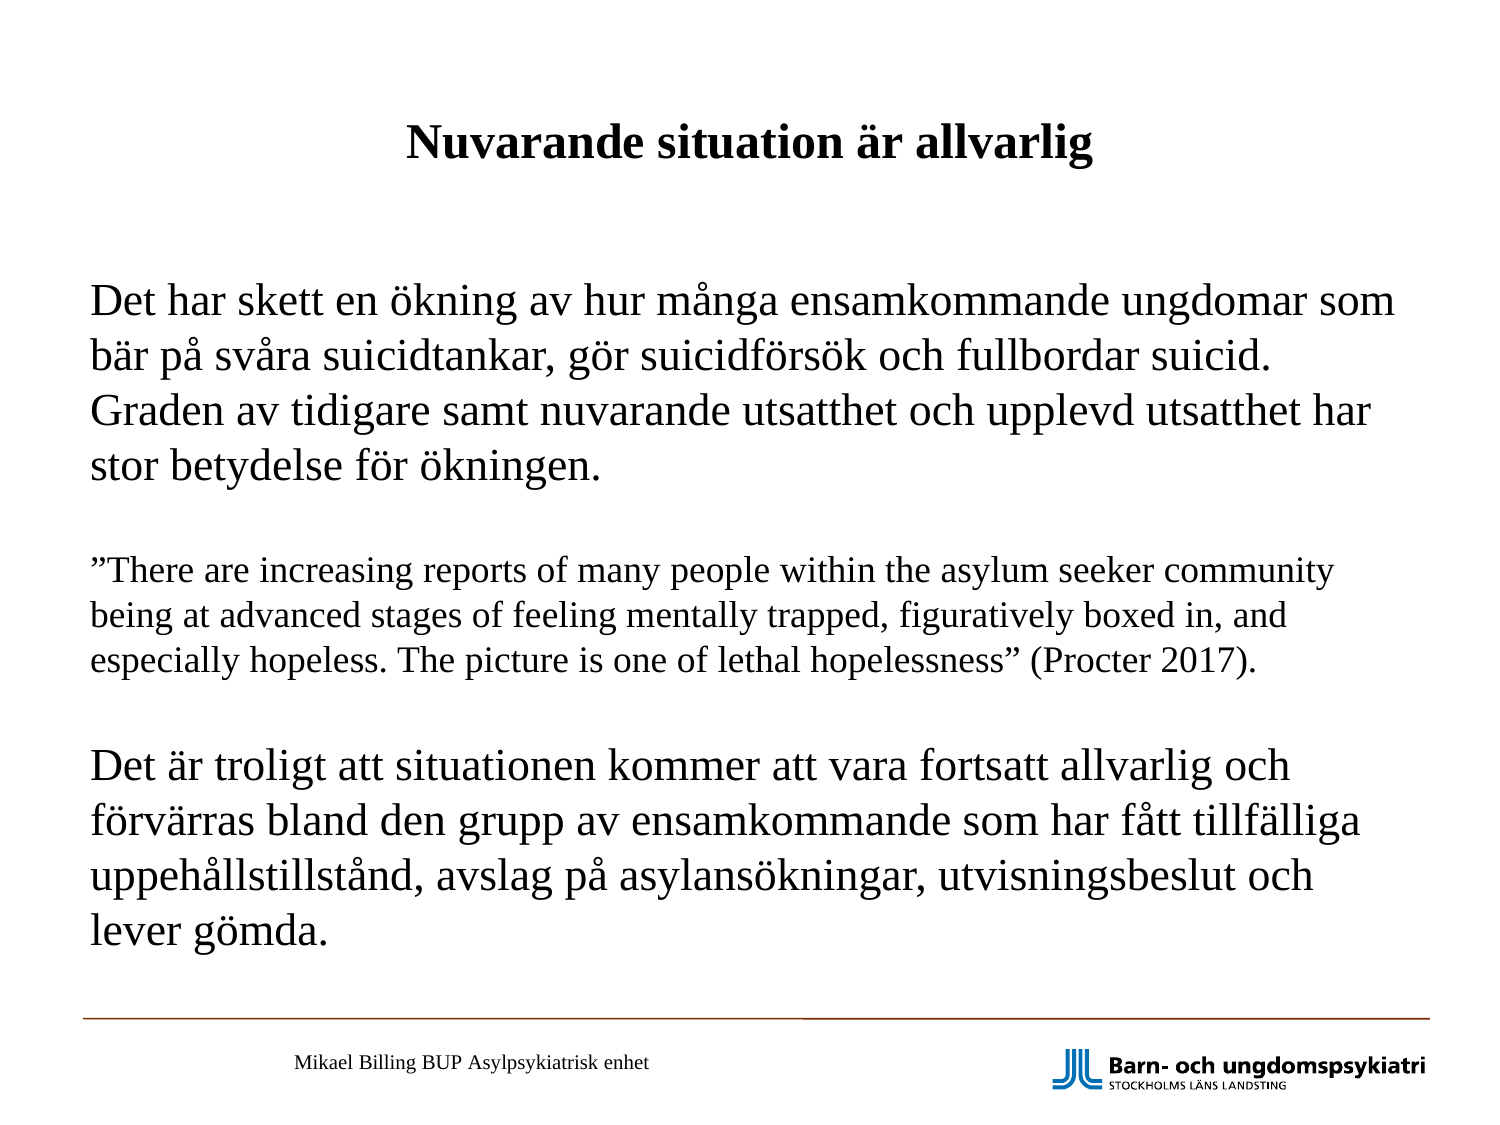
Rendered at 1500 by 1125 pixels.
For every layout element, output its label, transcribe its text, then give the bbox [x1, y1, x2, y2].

list Det har skett en ökning av hur många ensamkommande ungdomar som bär på svåra suicidtankar, gör suicidförsök och fullbordar suicid. Graden av tidigare samt nuvarande utsatthet och upplevd utsatthet har stor betydelse för ökningen. ”There are increasing reports of many people within the asylum seeker community being at advanced stages of feeling mentally trapped, figuratively boxed in, and especially hopeless. The picture is one of lethal hopelessness” (Procter 2017). Det är troligt att situationen kommer att vara fortsatt allvarlig och förvärras bland den grupp av ensamkommande som har fått tillfälliga uppehållstillstånd, avslag på asylansökningar, utvisningsbeslut och lever gömda. [74, 262, 1426, 1006]
title Nuvarande situation är allvarlig [74, 44, 1426, 233]
